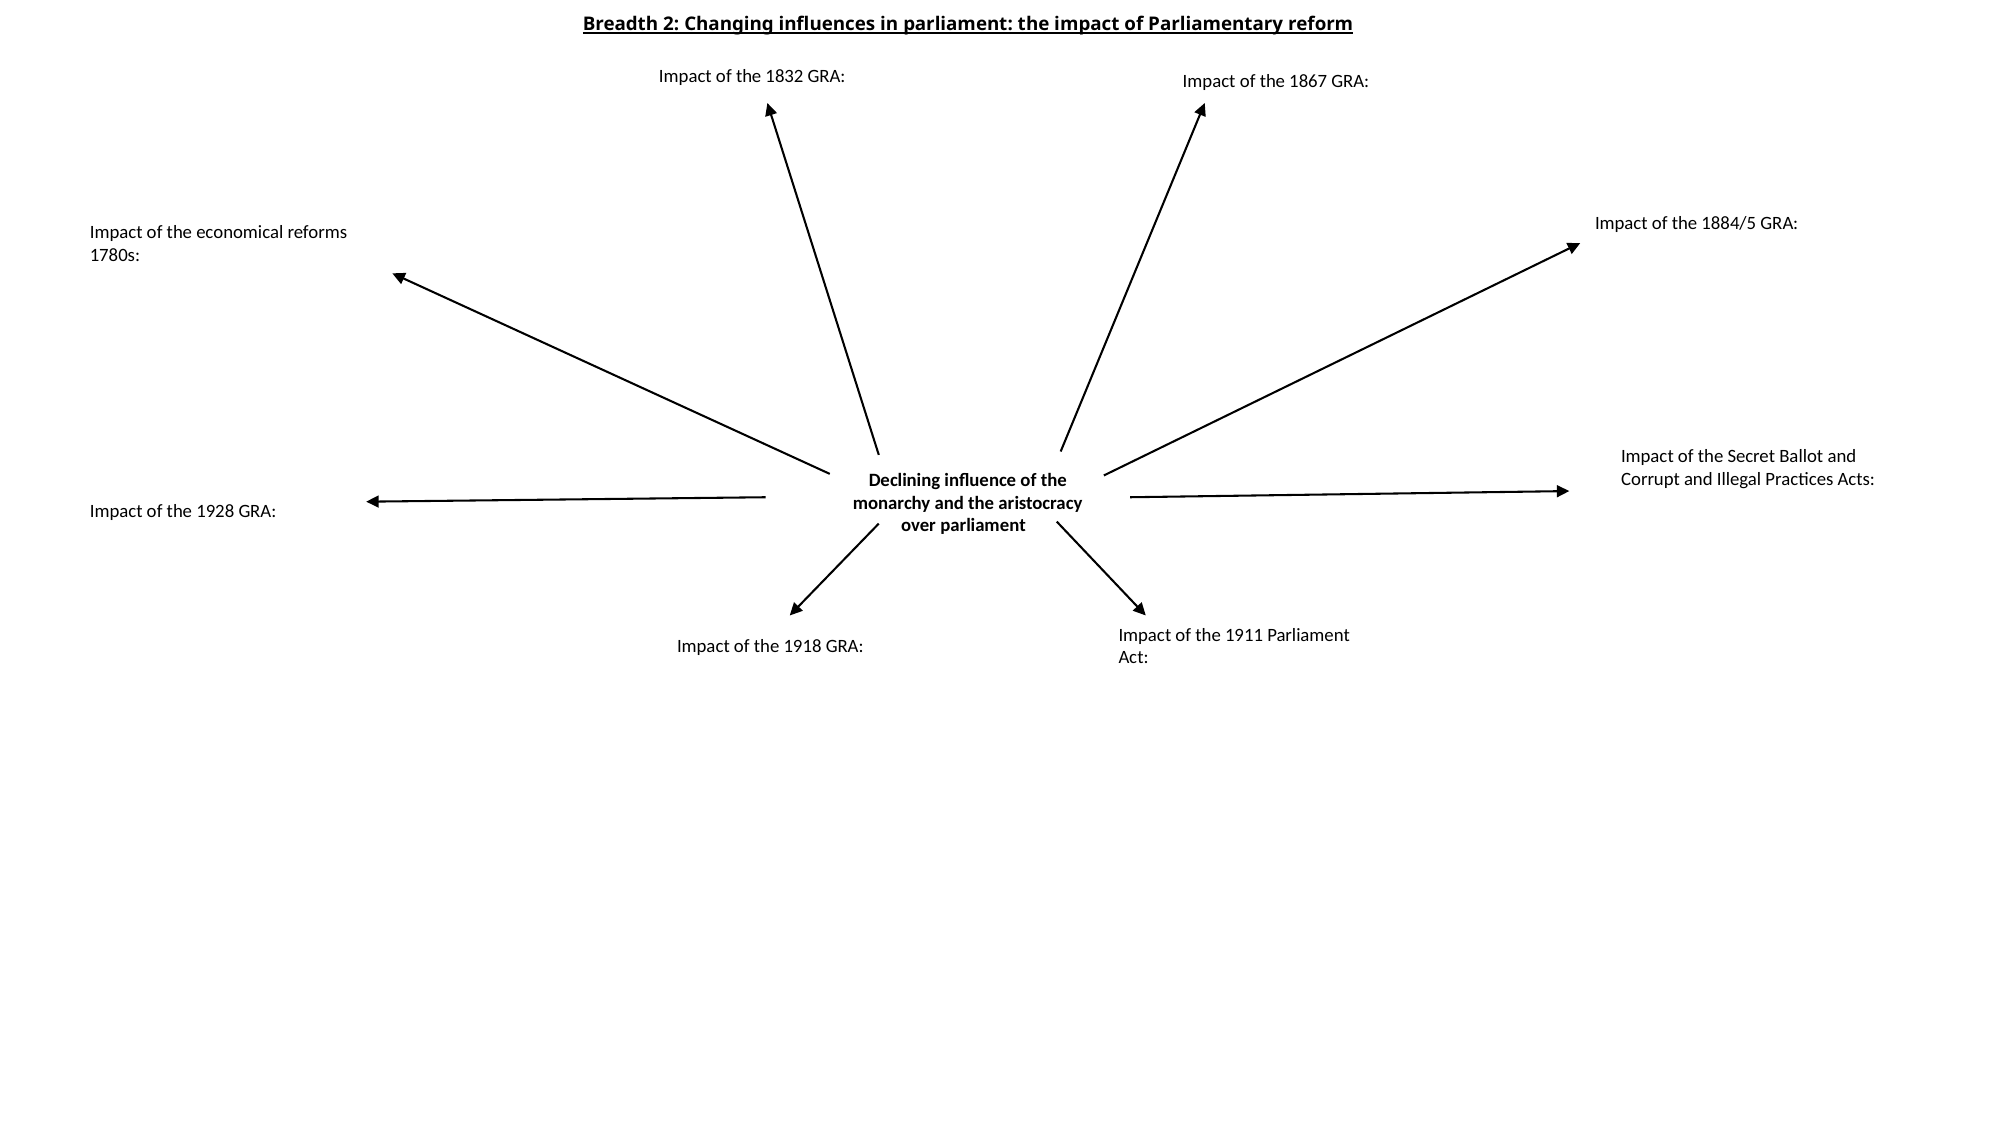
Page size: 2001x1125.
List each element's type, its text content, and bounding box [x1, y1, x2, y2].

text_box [1129, 491, 1570, 498]
text_box Declining influence of the monarchy and the aristocracy over parliament [831, 460, 1104, 543]
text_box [767, 103, 879, 455]
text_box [1103, 243, 1581, 476]
text_box Impact of the economical reforms 1780s: [74, 212, 367, 273]
text_box Impact of the Secret Ballot and Corrupt and Illegal Practices Acts: [1606, 436, 1898, 497]
text_box Impact of the 1832 GRA: [644, 56, 936, 94]
text_box Impact of the 1867 GRA: [1167, 61, 1460, 100]
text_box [1056, 521, 1146, 616]
text_box Impact of the 1928 GRA: [74, 491, 367, 529]
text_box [366, 497, 766, 502]
text_box Impact of the 1884/5 GRA: [1580, 203, 1872, 241]
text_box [789, 523, 879, 616]
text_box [392, 273, 830, 474]
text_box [1060, 103, 1205, 452]
text_box Impact of the 1911 Parliament Act: [1103, 615, 1396, 676]
text_box Impact of the 1918 GRA: [662, 626, 954, 665]
text_box Breadth 2: Changing influences in parliament: the impact of Parliamentary reform [86, 4, 1850, 42]
